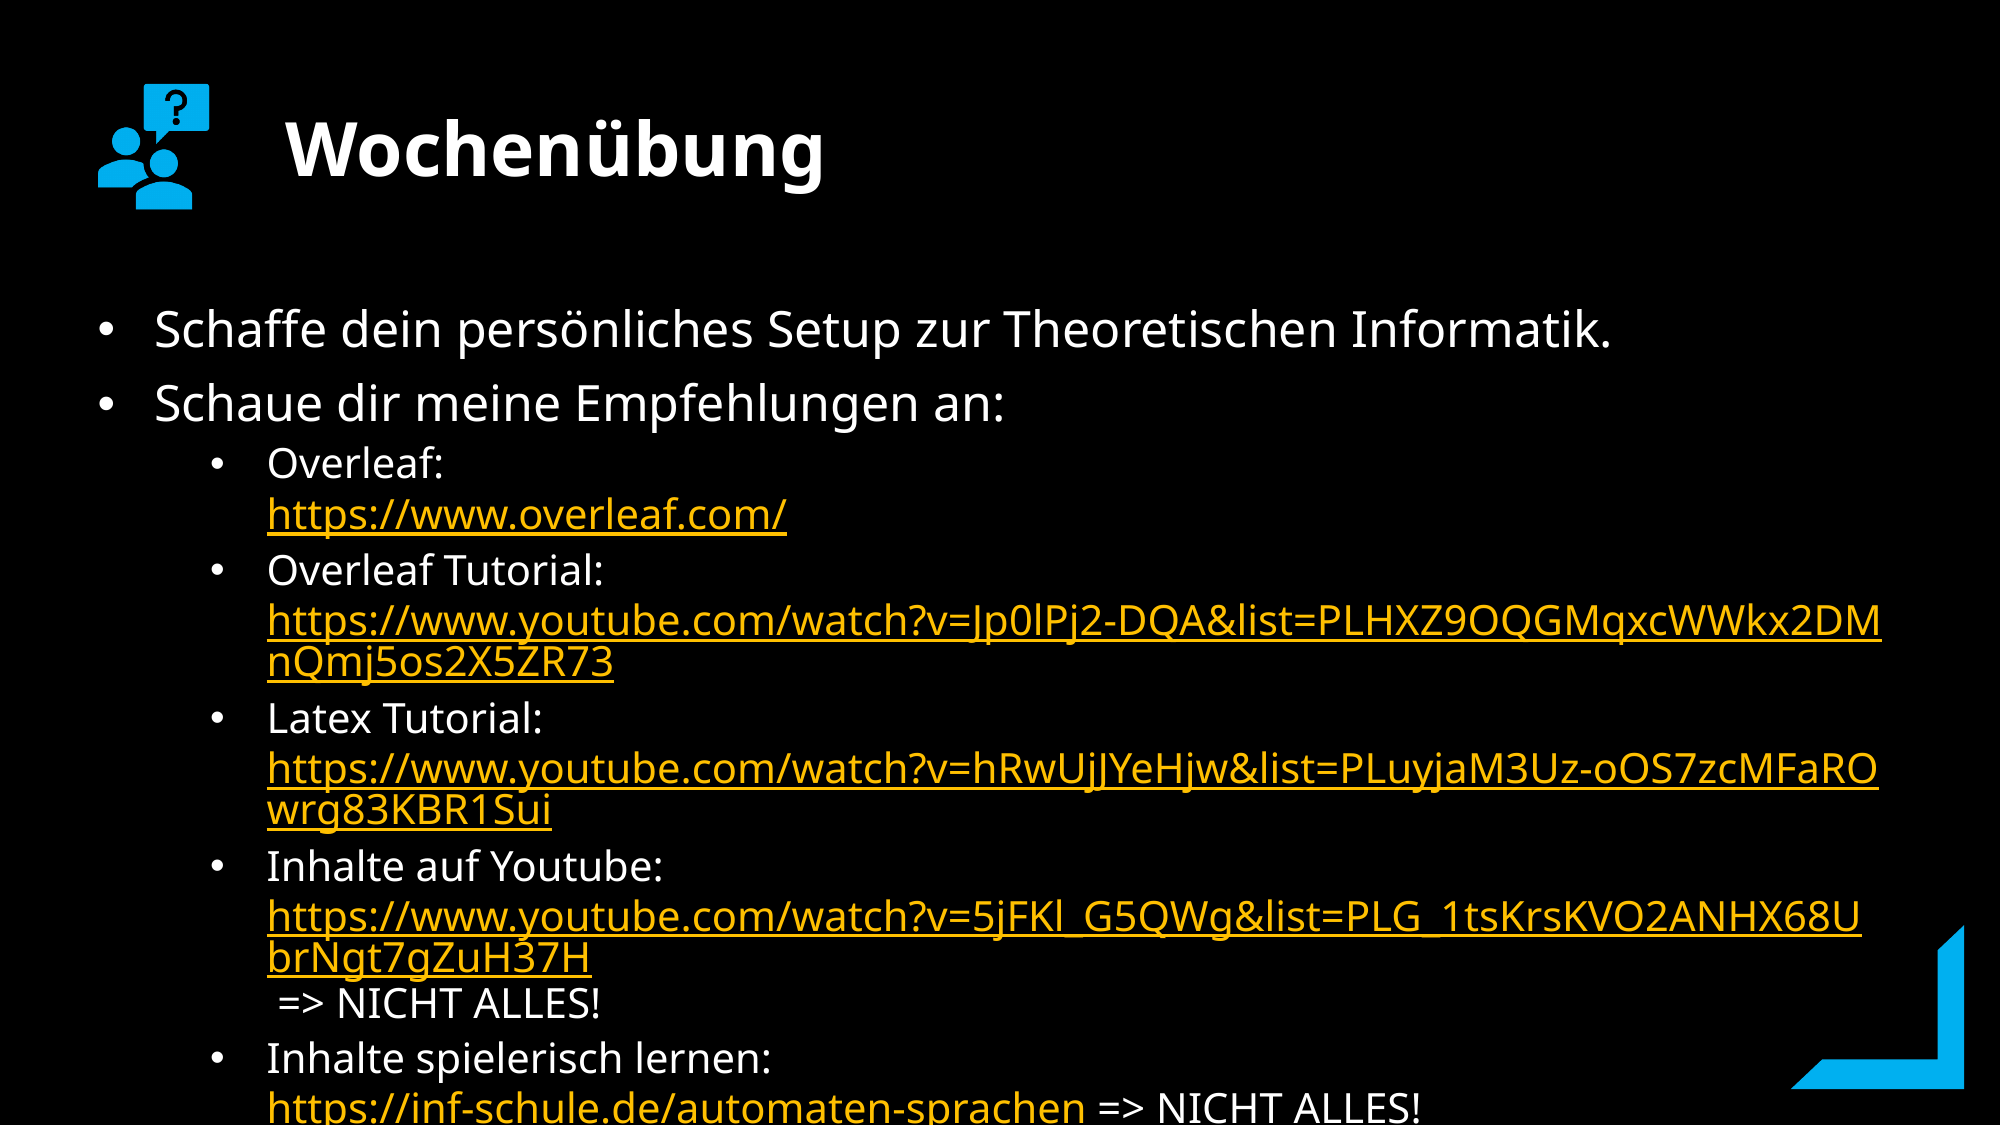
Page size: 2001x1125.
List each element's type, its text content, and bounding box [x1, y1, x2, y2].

list Schaffe dein persönliches Setup zur Theoretischen Informatik. Schaue dir meine Empfehlungen an: Overleaf: https://www.overleaf.com/ Overleaf Tutorial: https://www.youtube.com/watch?v=Jp0lPj2-DQA&list=PLHXZ9OQGMqxcWWkx2DMnQmj5os2X5ZR73 Latex Tutorial: https://www.youtube.com/watch?v=hRwUjJYeHjw&list=PLuyjaM3Uz-oOS7zcMFaROwrg83KBR1Sui Inhalte auf Youtube: https://www.youtube.com/watch?v=5jFKl_G5QWg&list=PLG_1tsKrsKVO2ANHX68UbrNgt7gZuH37H => NICHT ALLES! Inhalte spielerisch lernen: https://inf-schule.de/automaten-sprachen => NICHT ALLES! [83, 296, 1899, 1009]
picture [78, 71, 229, 222]
